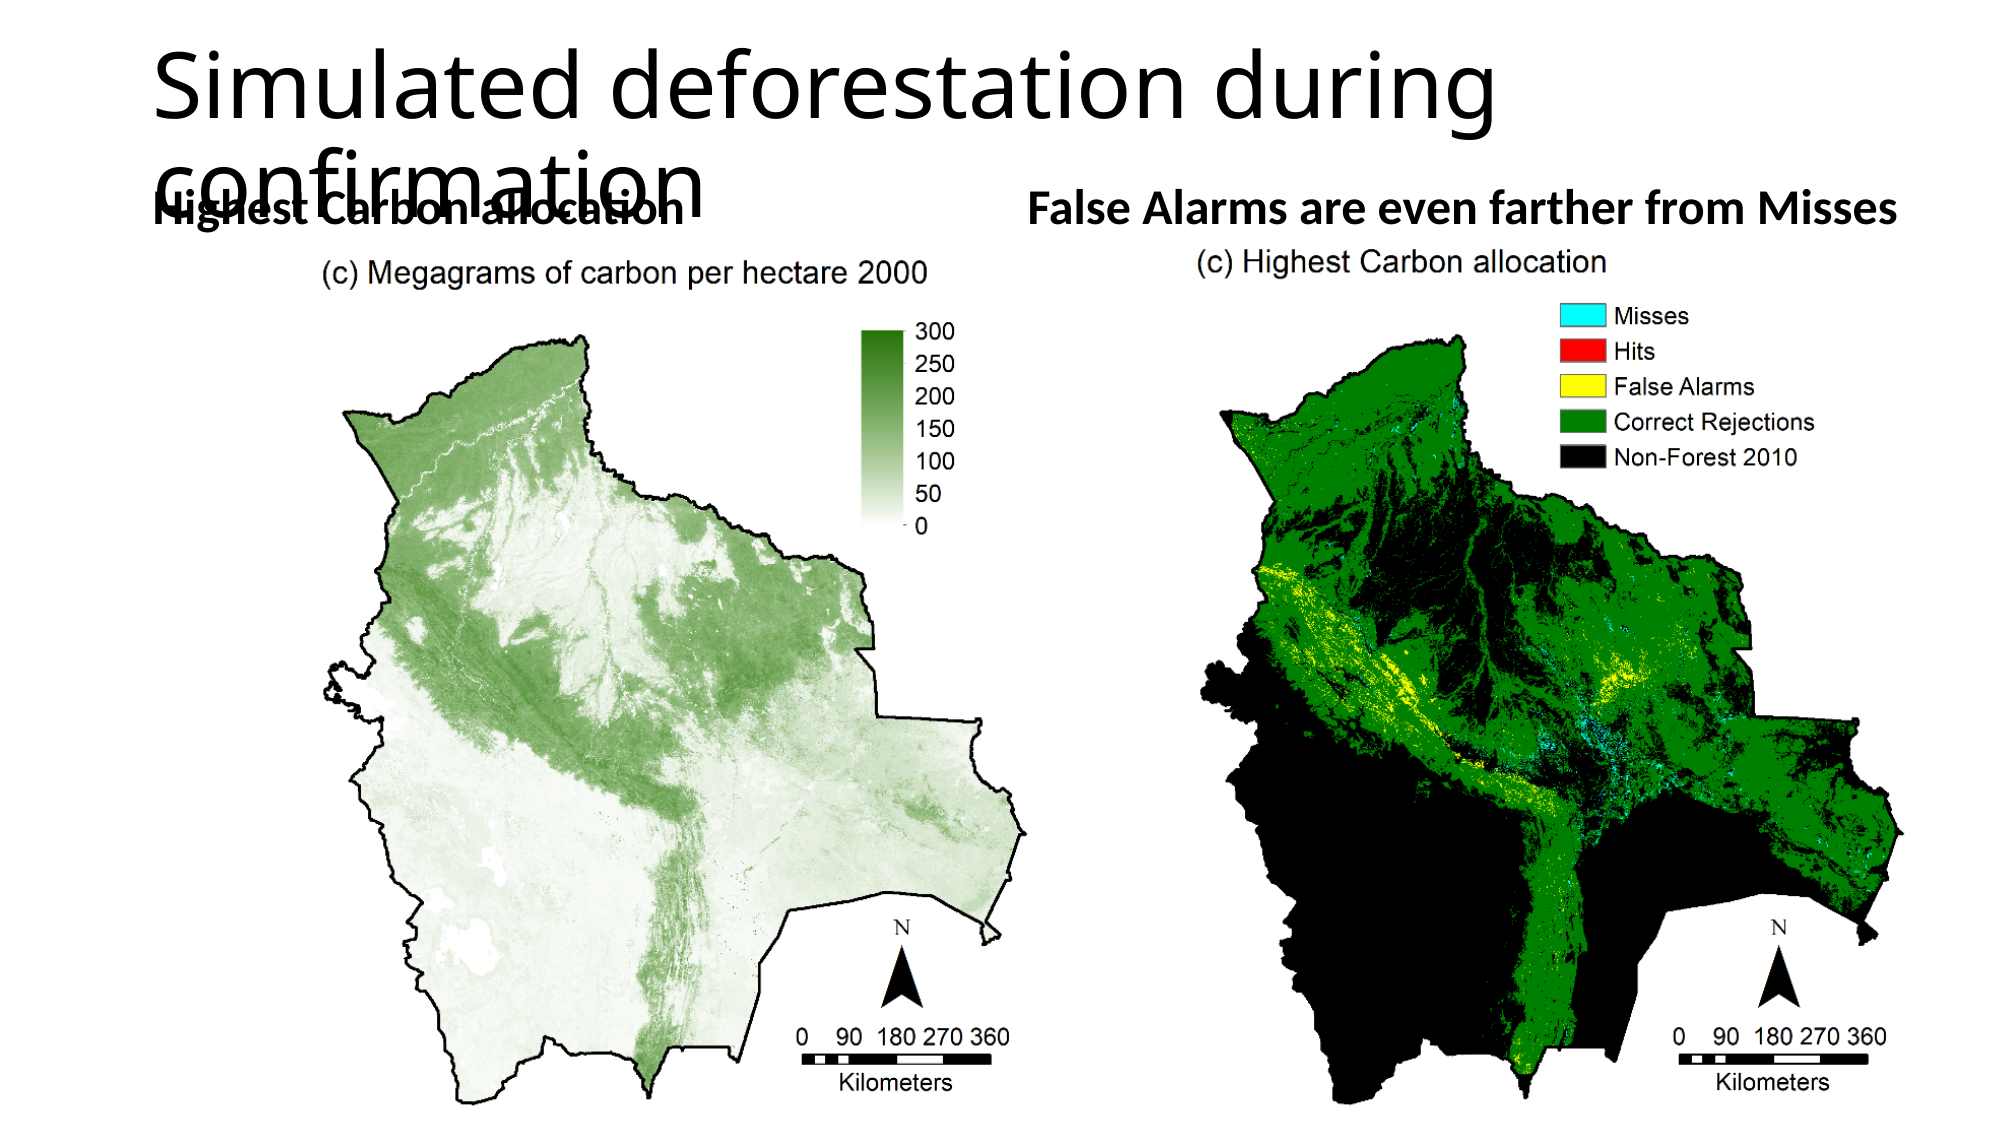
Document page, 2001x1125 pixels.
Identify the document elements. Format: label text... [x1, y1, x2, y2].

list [299, 244, 1078, 1125]
list False Alarms are even farther from Misses [1012, 107, 1932, 243]
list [1176, 244, 1955, 1125]
list Highest Carbon allocation [137, 107, 984, 243]
title Simulated deforestation during confirmation [137, 29, 1863, 247]
